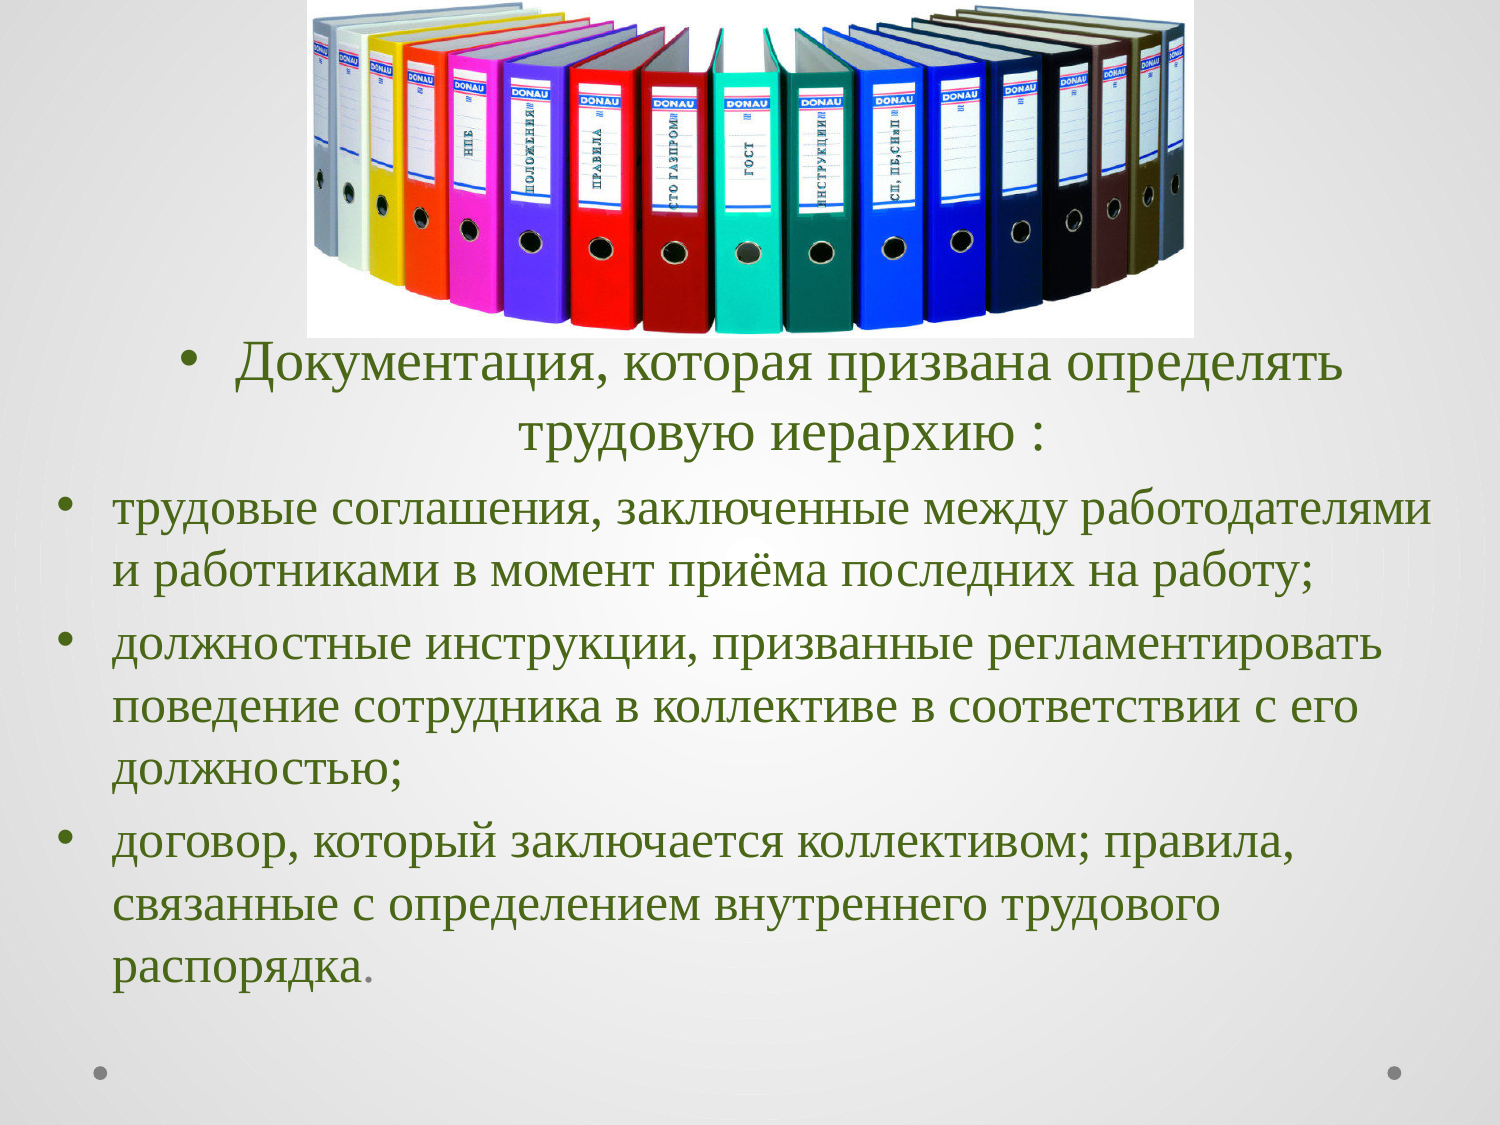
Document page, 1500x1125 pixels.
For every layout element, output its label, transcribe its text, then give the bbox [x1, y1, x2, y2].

picture [307, 0, 1194, 339]
list Документация, которая призвана определять трудовую иерархию : трудовые соглашения, заключенные между работодателями и работниками в момент приёма последних на работу; должностные инструкции, призванные регламентировать поведение сотрудника в коллективе в соответствии с его должностью; договор, который заключается коллективом; правила, связанные с определением внутреннего трудового распорядка. [41, 314, 1483, 1059]
